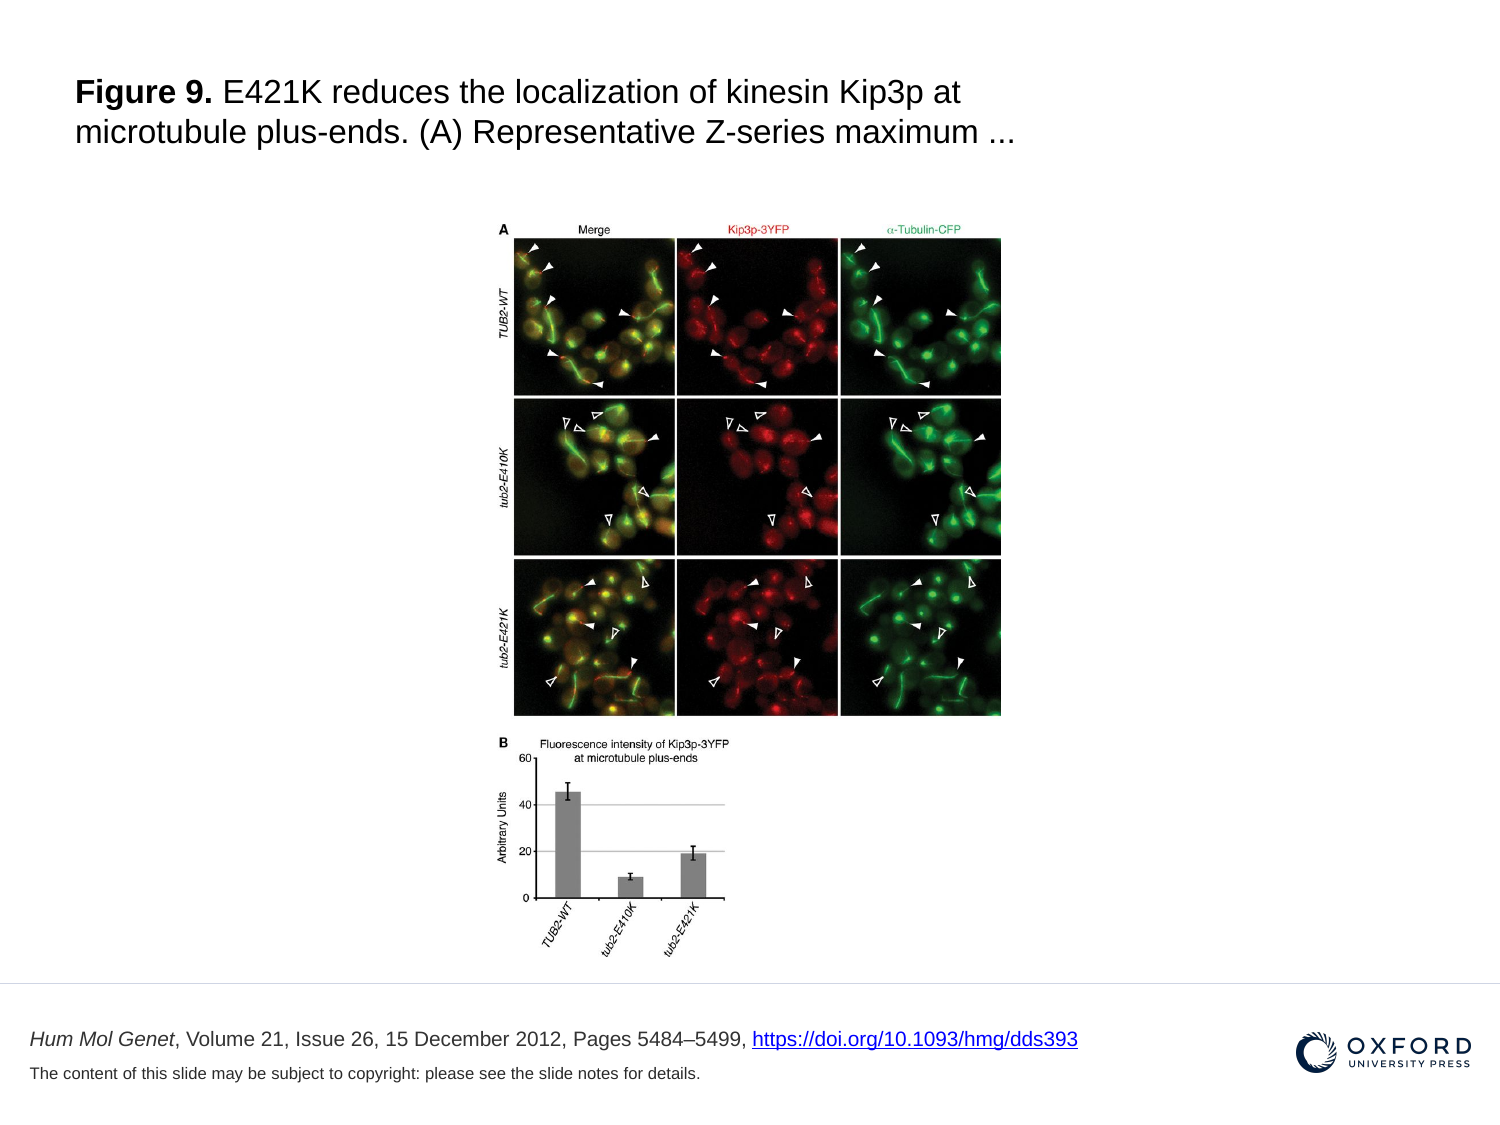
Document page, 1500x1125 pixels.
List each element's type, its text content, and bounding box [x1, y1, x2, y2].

title Figure 9. E421K reduces the localization of kinesin Kip3p at microtubule plus-ends. (A) Representative Z-series maximum ... [75, 69, 1078, 171]
picture [1296, 1032, 1471, 1073]
footer Hum Mol Genet, Volume 21, Issue 26, 15 December 2012, Pages 5484–5499, https://doi.org/10.1093/hmg/dds393 The content of this slide may be subject to copyright: please see the slide notes for details. [0, 983, 1260, 1125]
picture [497, 224, 1001, 957]
